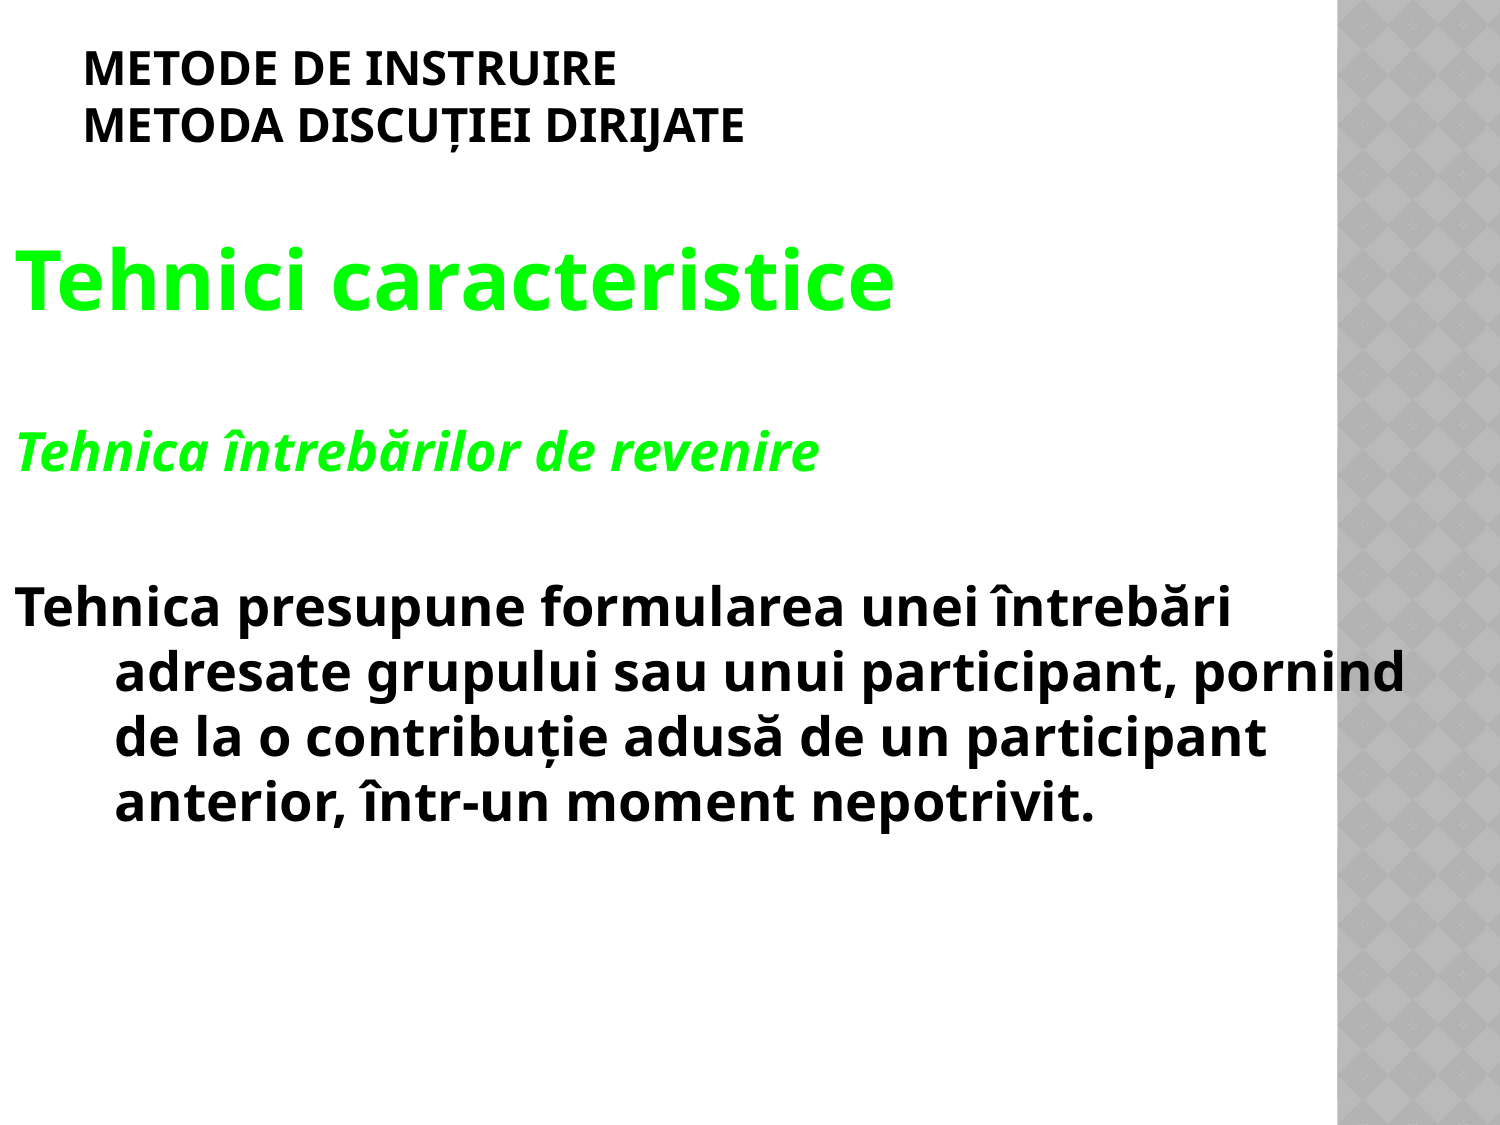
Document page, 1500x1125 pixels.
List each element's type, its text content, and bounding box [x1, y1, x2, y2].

list Tehnici caracteristice Tehnica întrebărilor de revenire Tehnica presupune formularea unei întrebări adresate grupului sau unui participant, pornind de la o contribuţie adusă de un participant anterior, într-un moment nepotrivit. [0, 220, 1500, 1125]
title METODE DE INSTRUIRE Metoda discuţiei dirijate [75, 37, 1425, 208]
